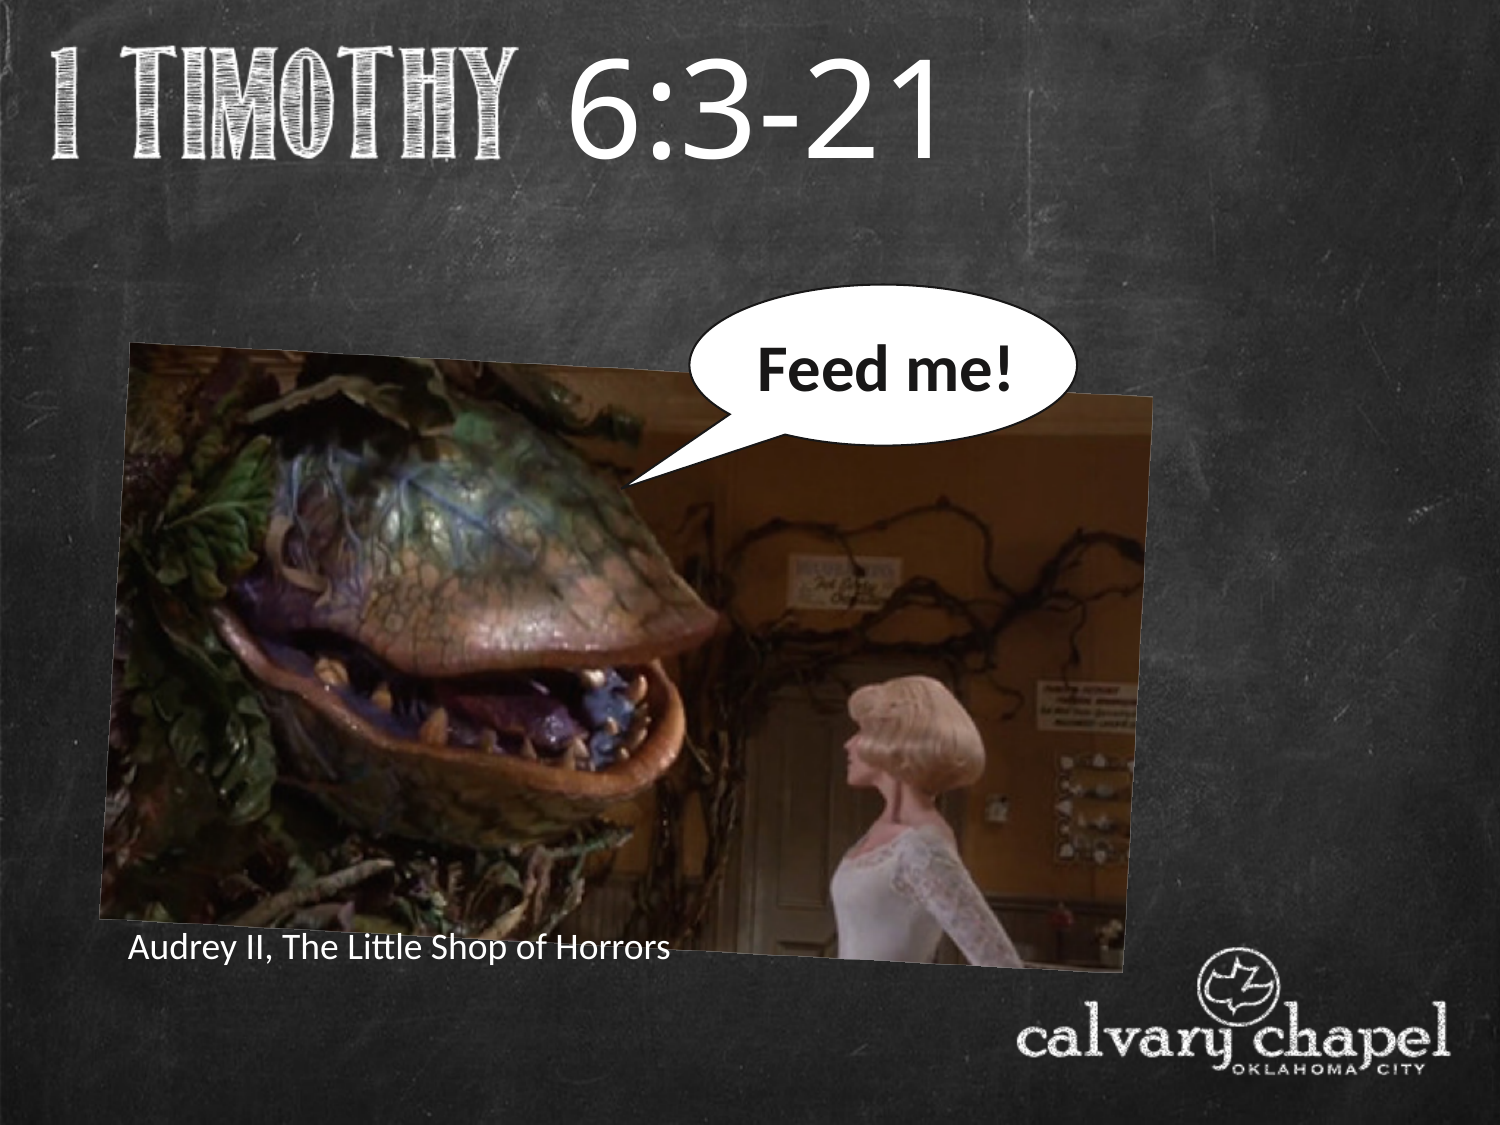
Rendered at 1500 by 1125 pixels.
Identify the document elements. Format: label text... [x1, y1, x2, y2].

text_box 6:3-21 [549, 13, 1413, 194]
text_box Audrey II, The Little Shop of Horrors [113, 946, 854, 975]
picture [0, 0, 1500, 1125]
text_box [689, 284, 1078, 446]
